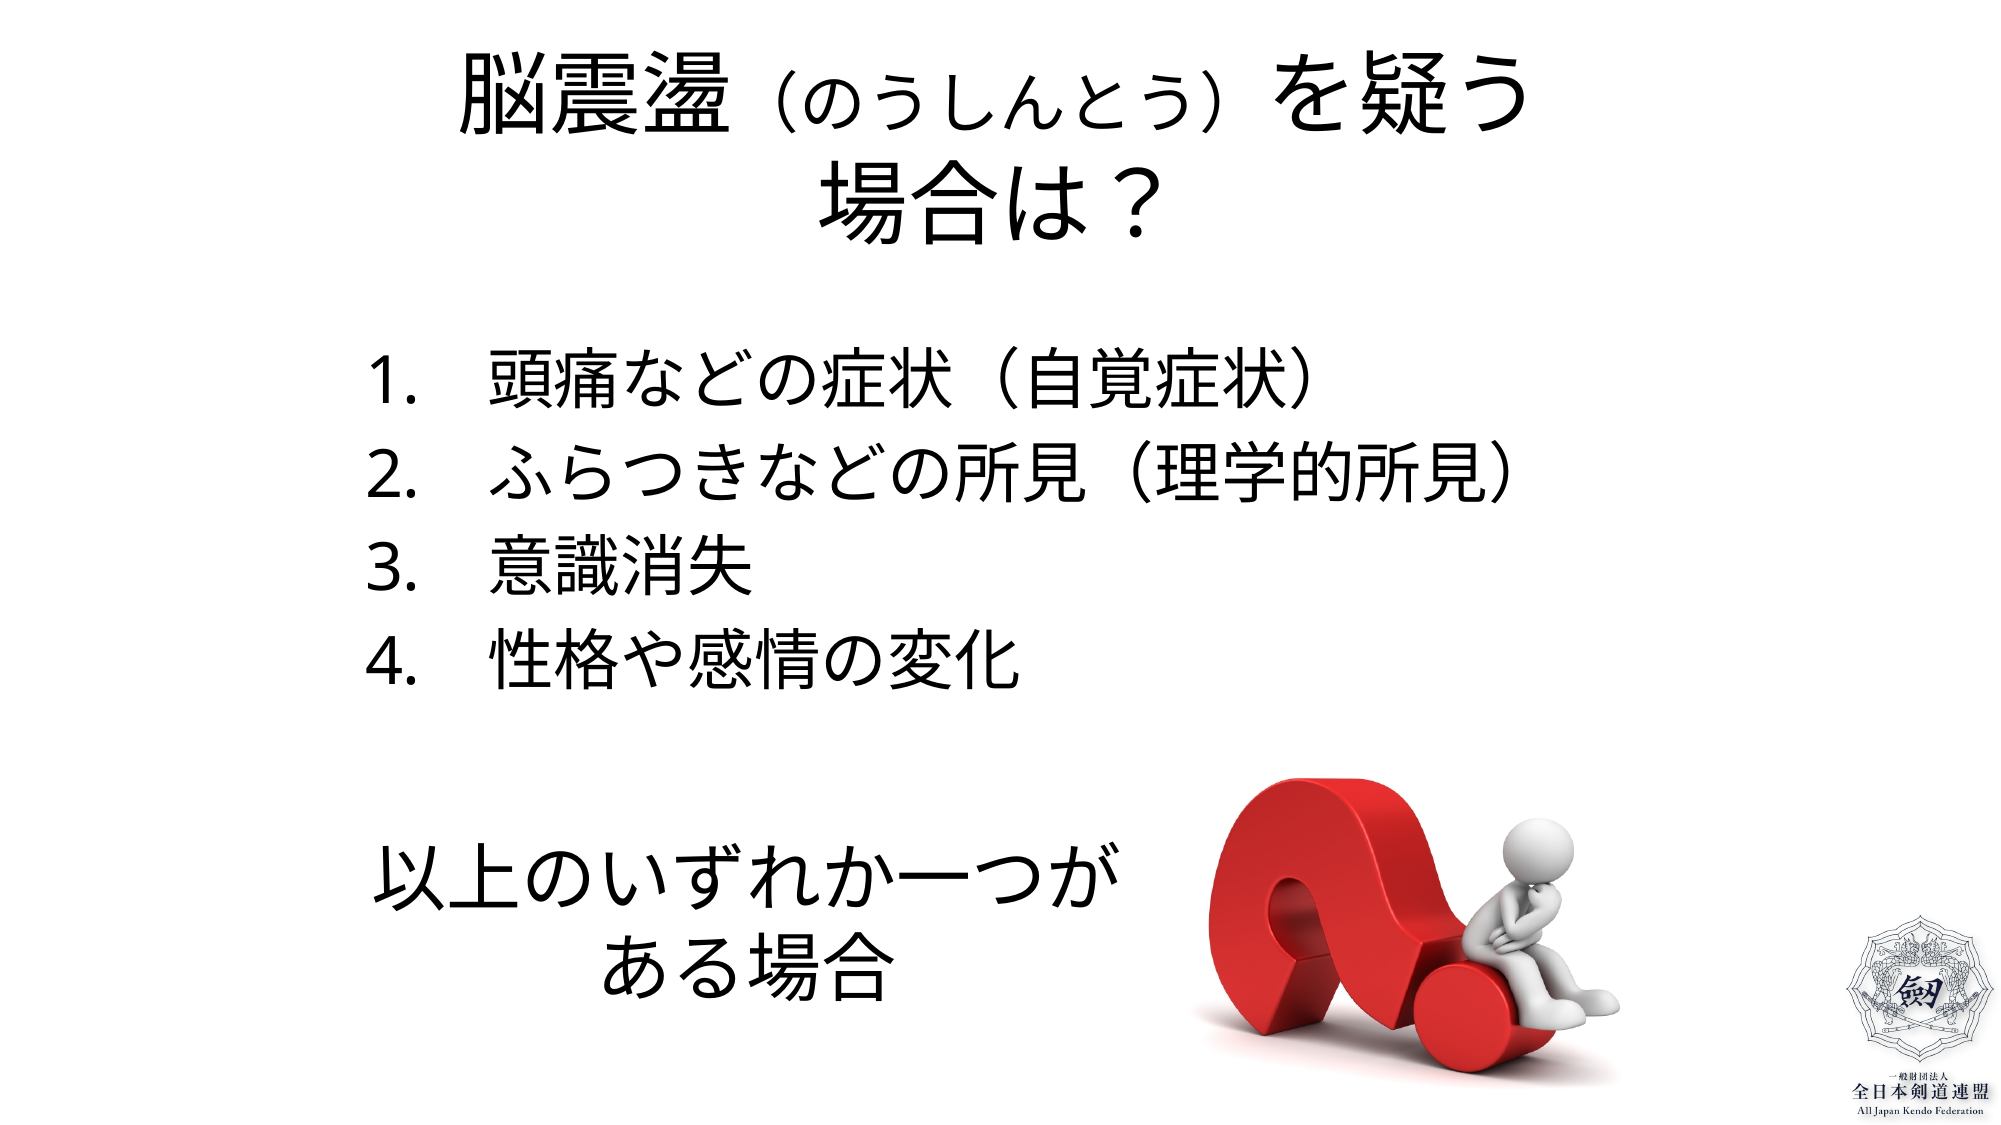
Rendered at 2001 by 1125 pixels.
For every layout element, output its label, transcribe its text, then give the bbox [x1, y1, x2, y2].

title 脳震盪（のうしんとう）を疑う 場合は？ [99, 19, 1900, 272]
picture [1846, 915, 1994, 1117]
picture [1141, 715, 1693, 1125]
text_box 以上のいずれか一つが ある場合 [344, 823, 1136, 1018]
list 頭痛などの症状（自覚症状） ふらつきなどの所見（理学的所見） 意識消失 性格や感情の変化 [350, 329, 1745, 796]
